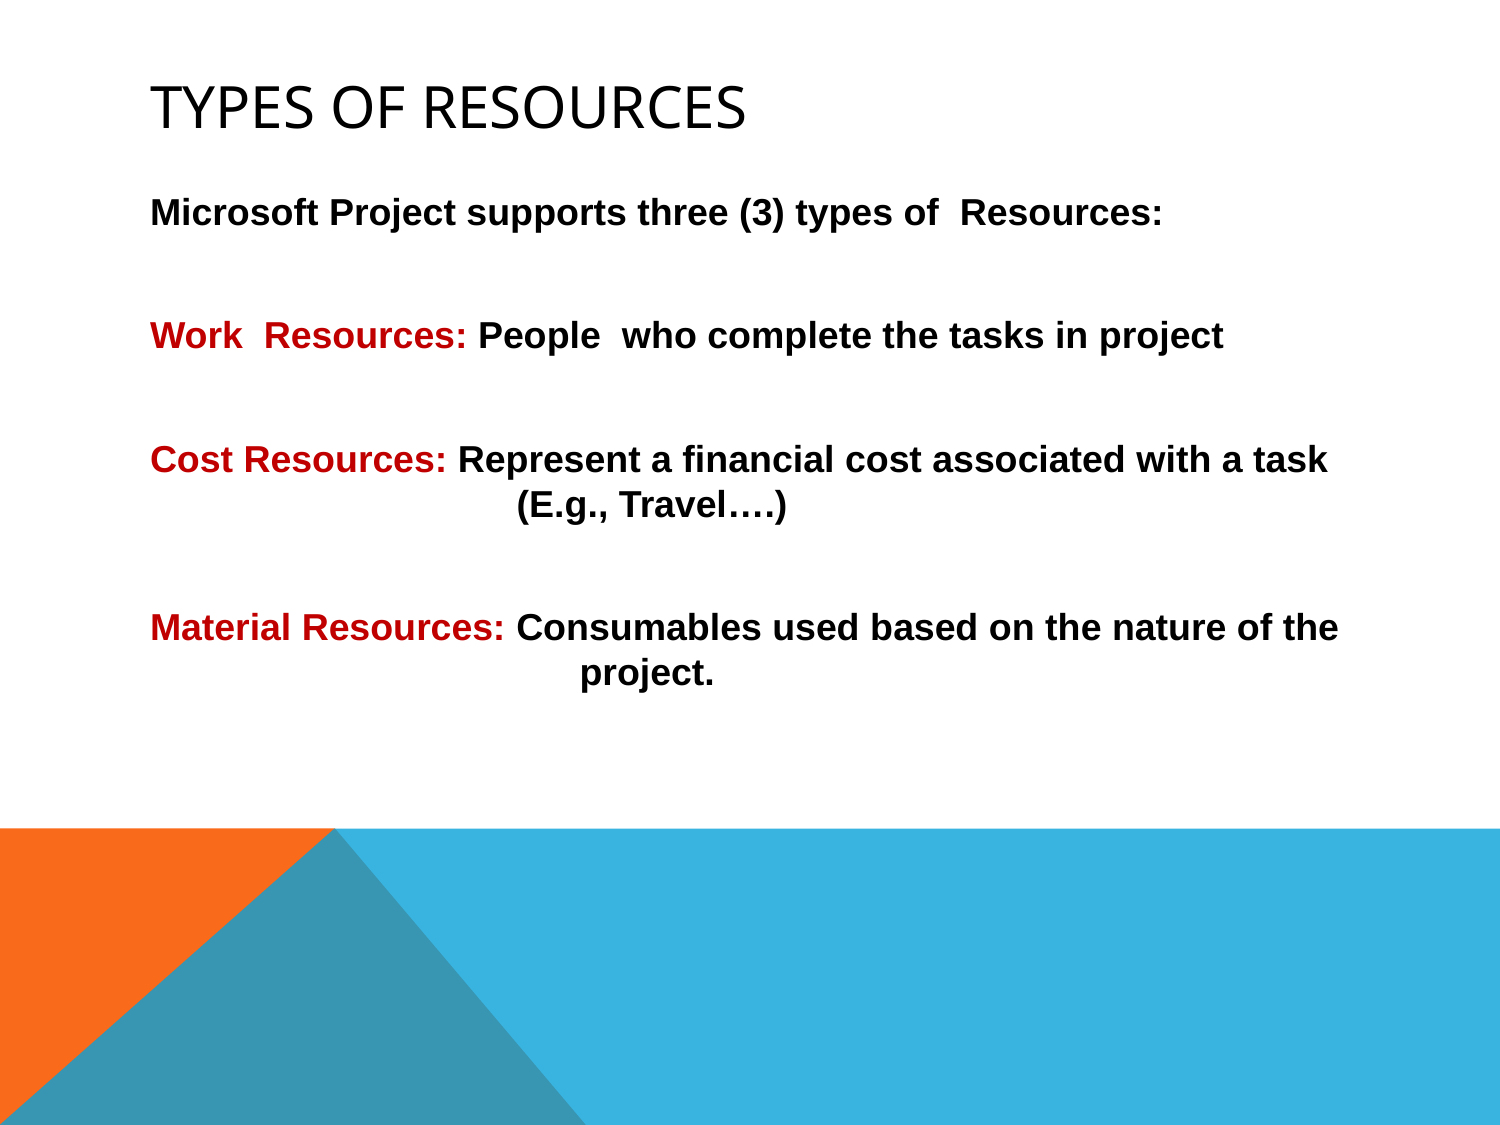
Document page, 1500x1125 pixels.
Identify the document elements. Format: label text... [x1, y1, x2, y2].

title Types of Resources [135, 60, 1369, 150]
list Microsoft Project supports three (3) types of Resources: Work Resources: People who complete the tasks in project Cost Resources: Represent a financial cost associated with a task (E.g., Travel….) Material Resources: Consumables used based on the nature of the project. [135, 180, 1369, 768]
